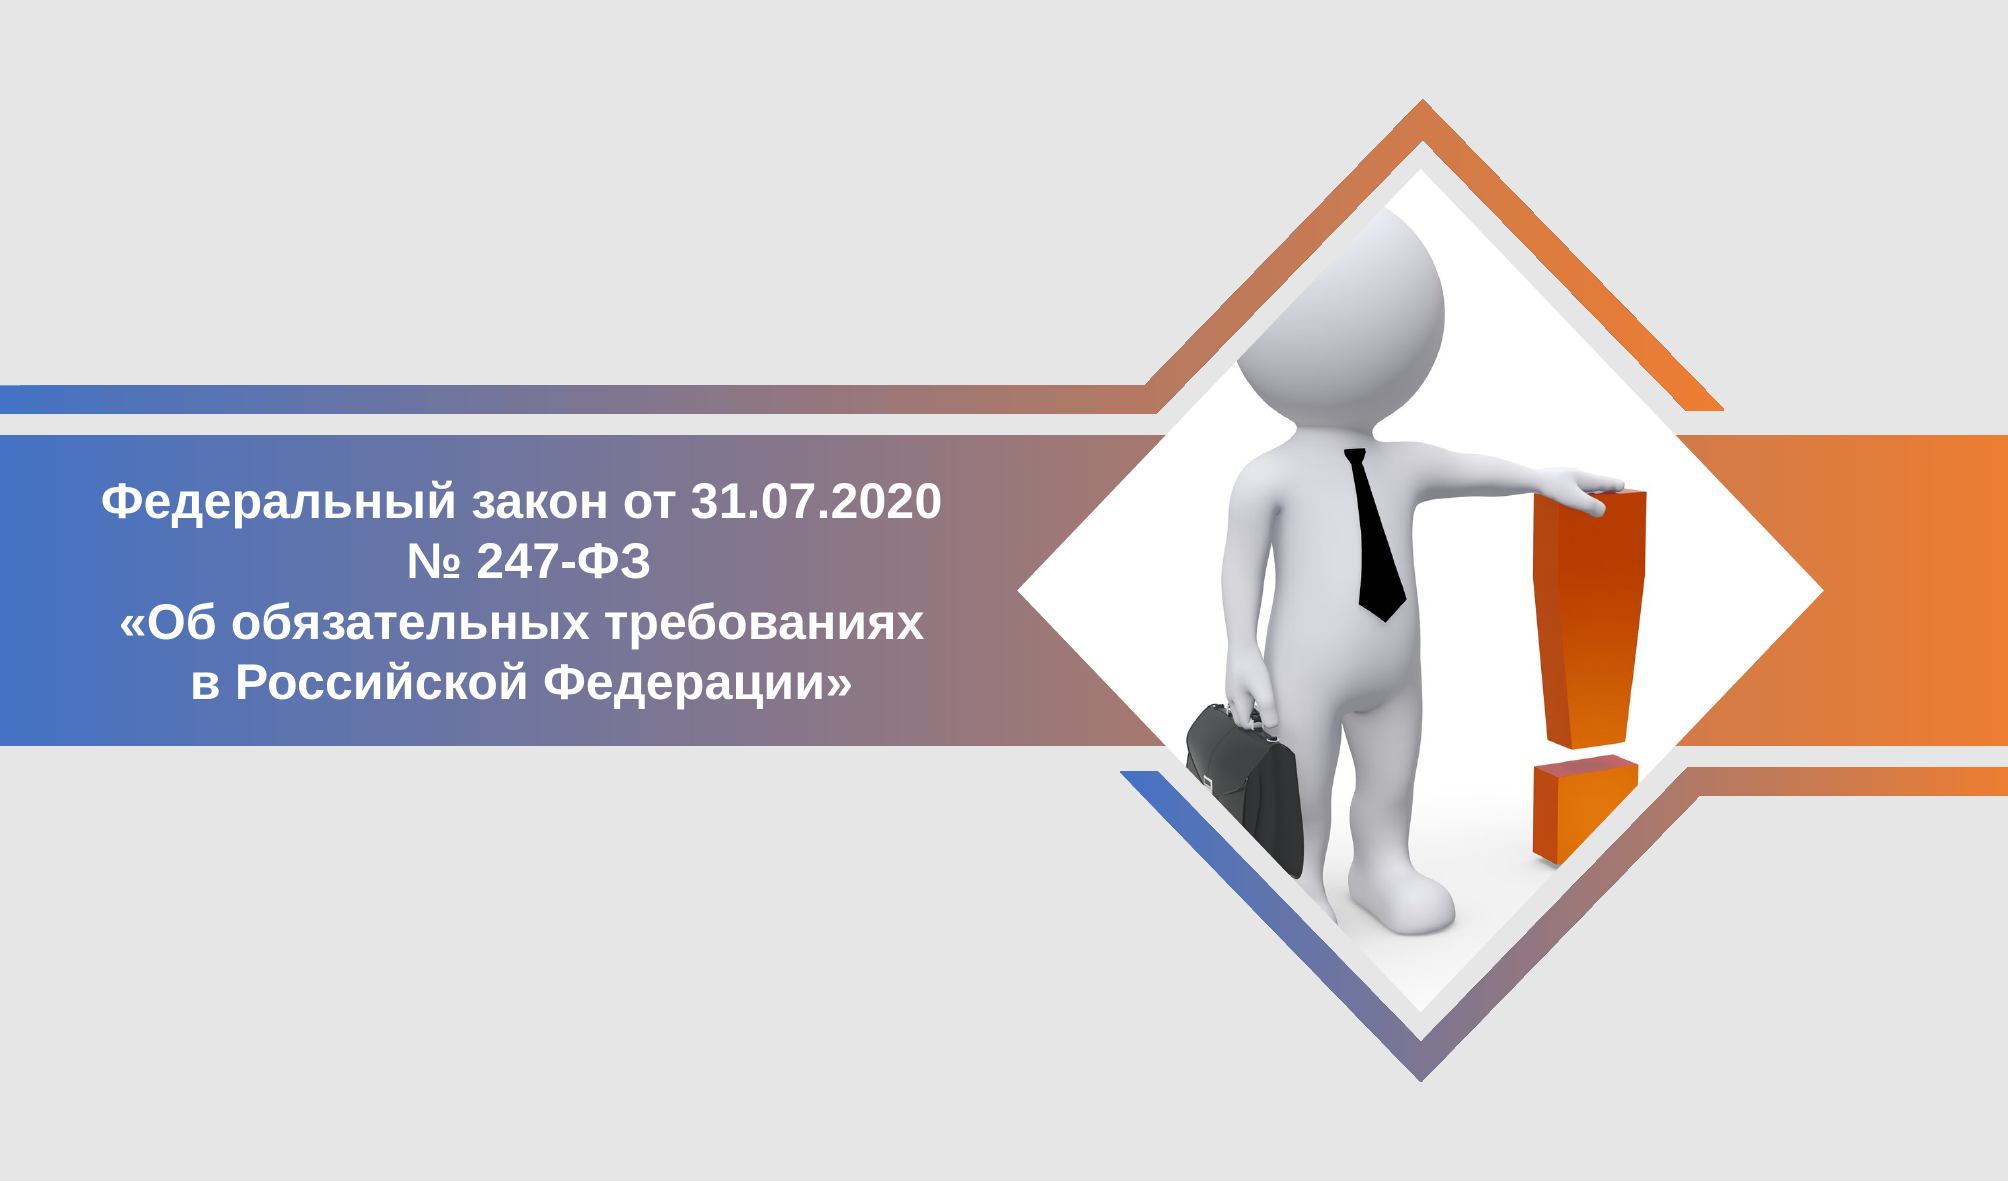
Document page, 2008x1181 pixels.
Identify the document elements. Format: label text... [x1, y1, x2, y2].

text_box Федеральный закон от 31.07.2020 № 247-ФЗ «Об обязательных требованиях в Российской Федерации» [67, 461, 991, 717]
picture [1017, 168, 1824, 1013]
